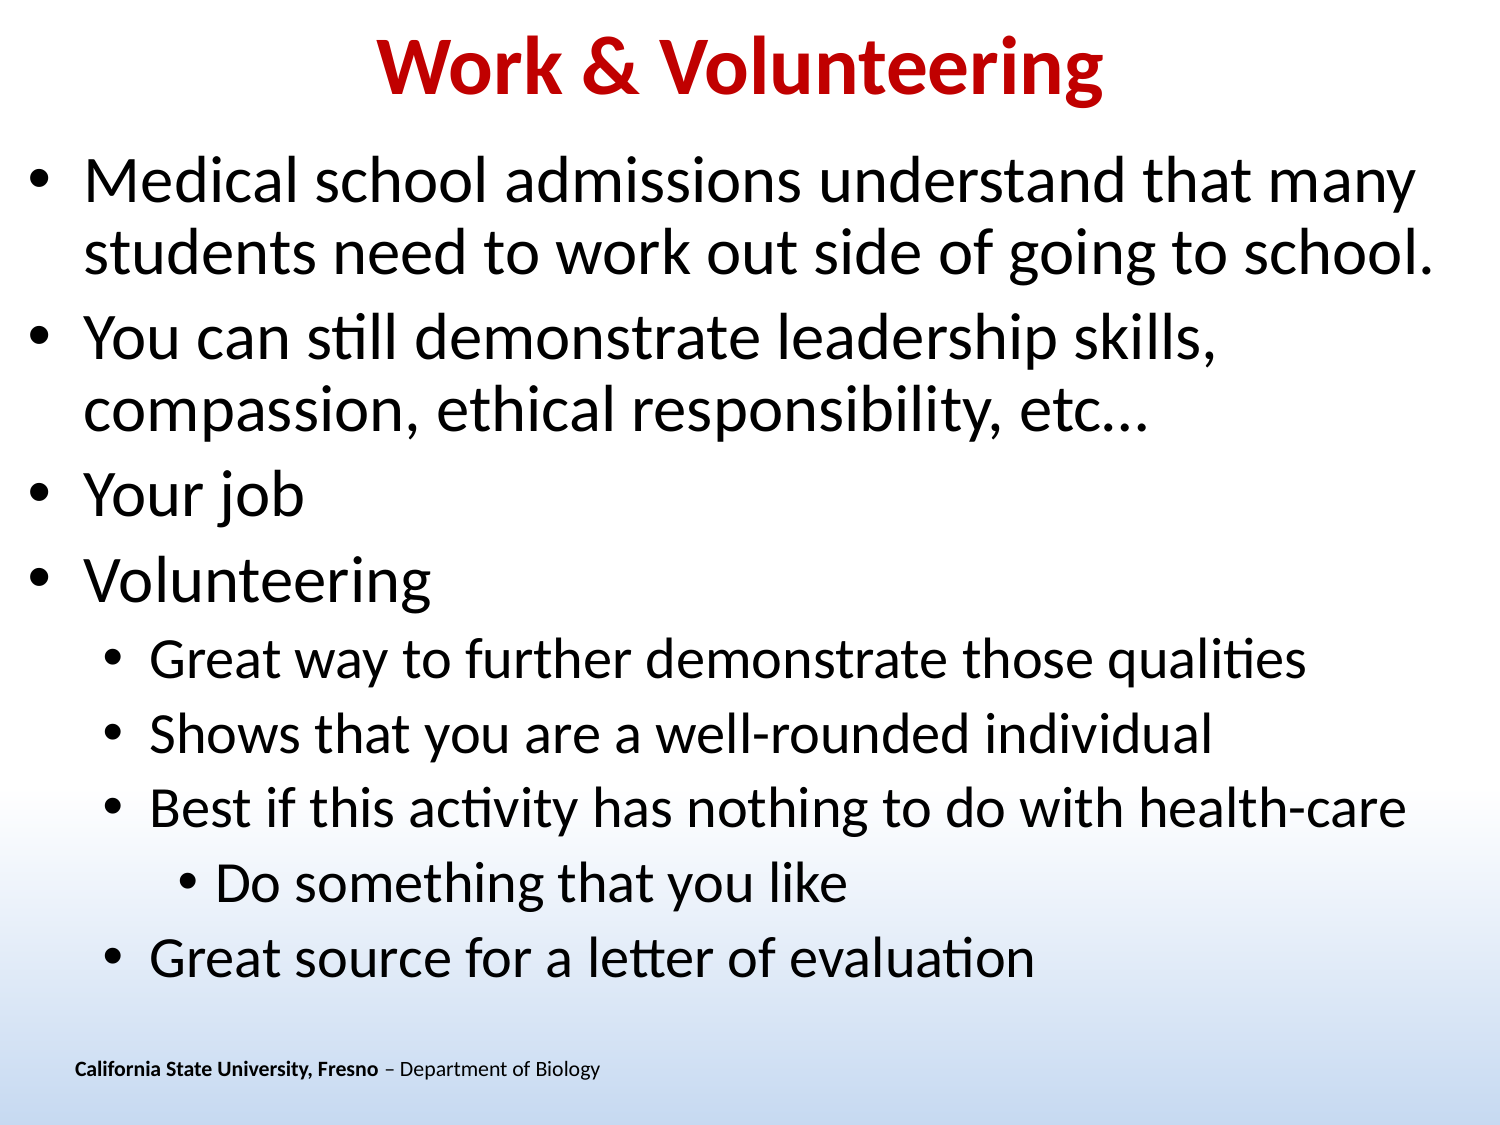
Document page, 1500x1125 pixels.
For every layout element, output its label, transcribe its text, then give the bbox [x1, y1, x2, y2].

list Medical school admissions understand that many students need to work out side of going to school. You can still demonstrate leadership skills, compassion, ethical responsibility, etc… Your job Volunteering Great way to further demonstrate those qualities Shows that you are a well-rounded individual Best if this activity has nothing to do with health-care Do something that you like Great source for a letter of evaluation [12, 137, 1488, 1050]
title Work & Volunteering [0, 3, 1500, 104]
